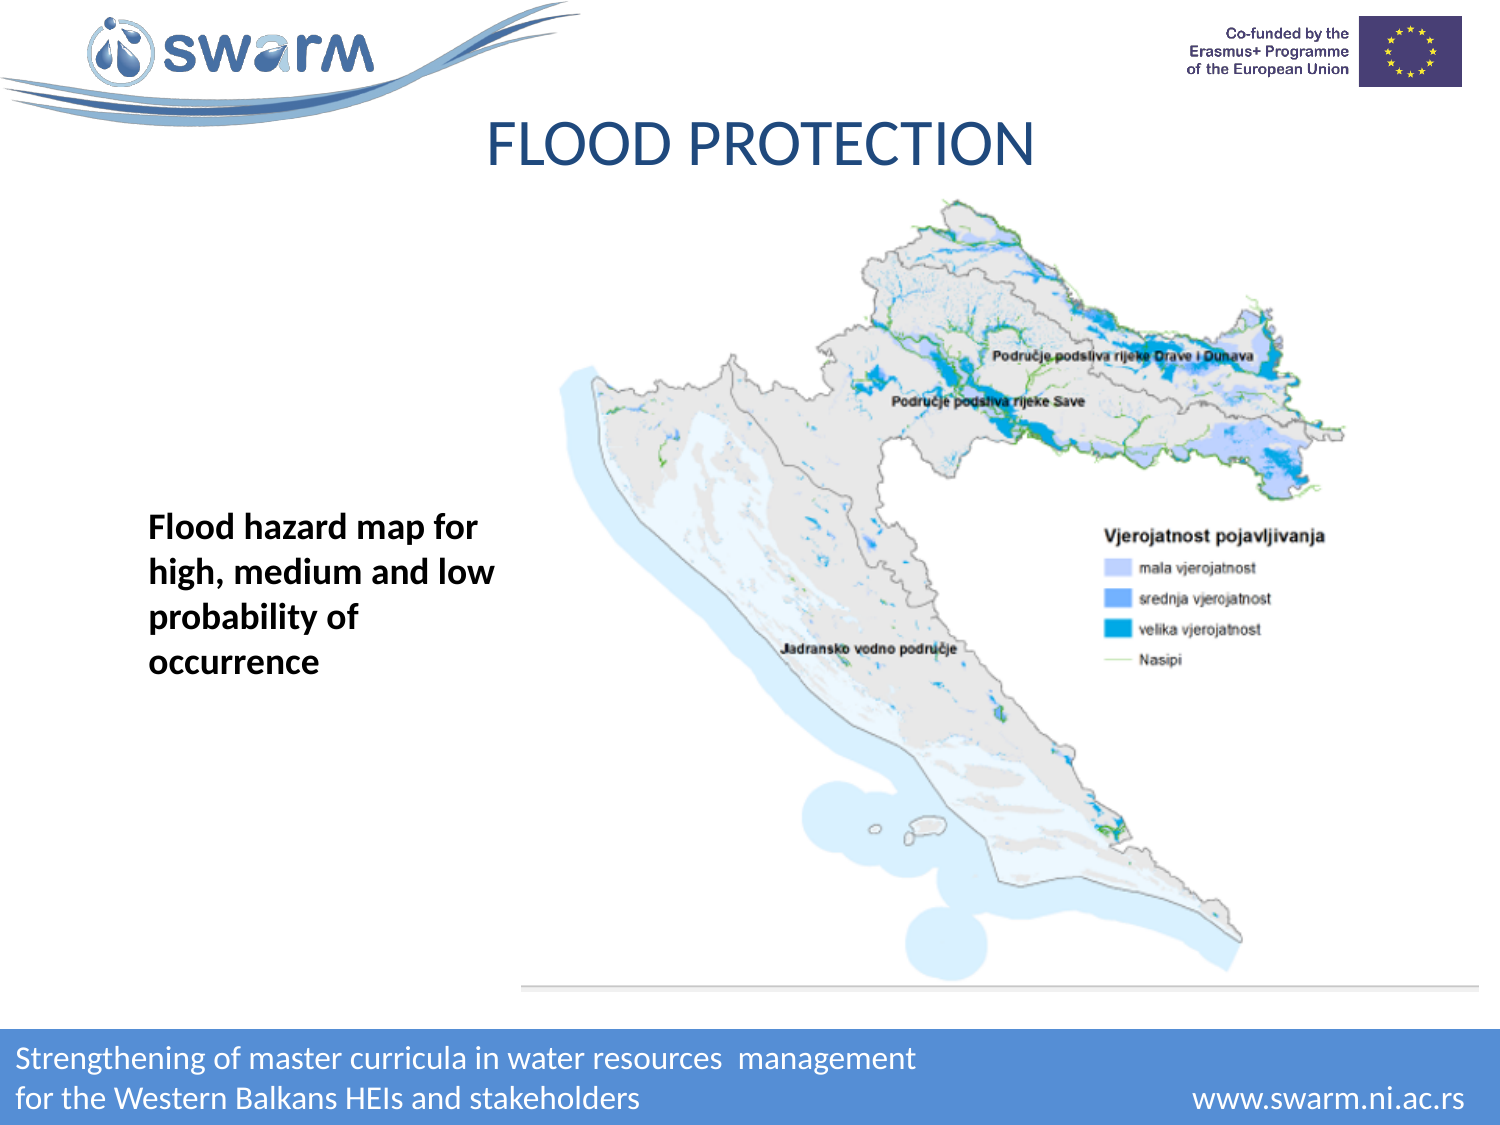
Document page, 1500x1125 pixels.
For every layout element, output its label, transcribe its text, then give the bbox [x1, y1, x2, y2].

text_box FLOOD PROTECTION [86, 91, 1437, 279]
text_box [0, 1027, 1500, 1125]
picture [1186, 16, 1463, 87]
picture [520, 192, 1480, 992]
text_box www.swarm.ni.ac.rs [1168, 1064, 1481, 1125]
picture [0, 0, 588, 156]
text_box Strengthening of master curricula in water resources management for the Western Balkans HEIs and stakeholders [0, 1029, 1000, 1124]
text_box Flood hazard map for high, medium and low probability of occurrence [133, 494, 515, 690]
